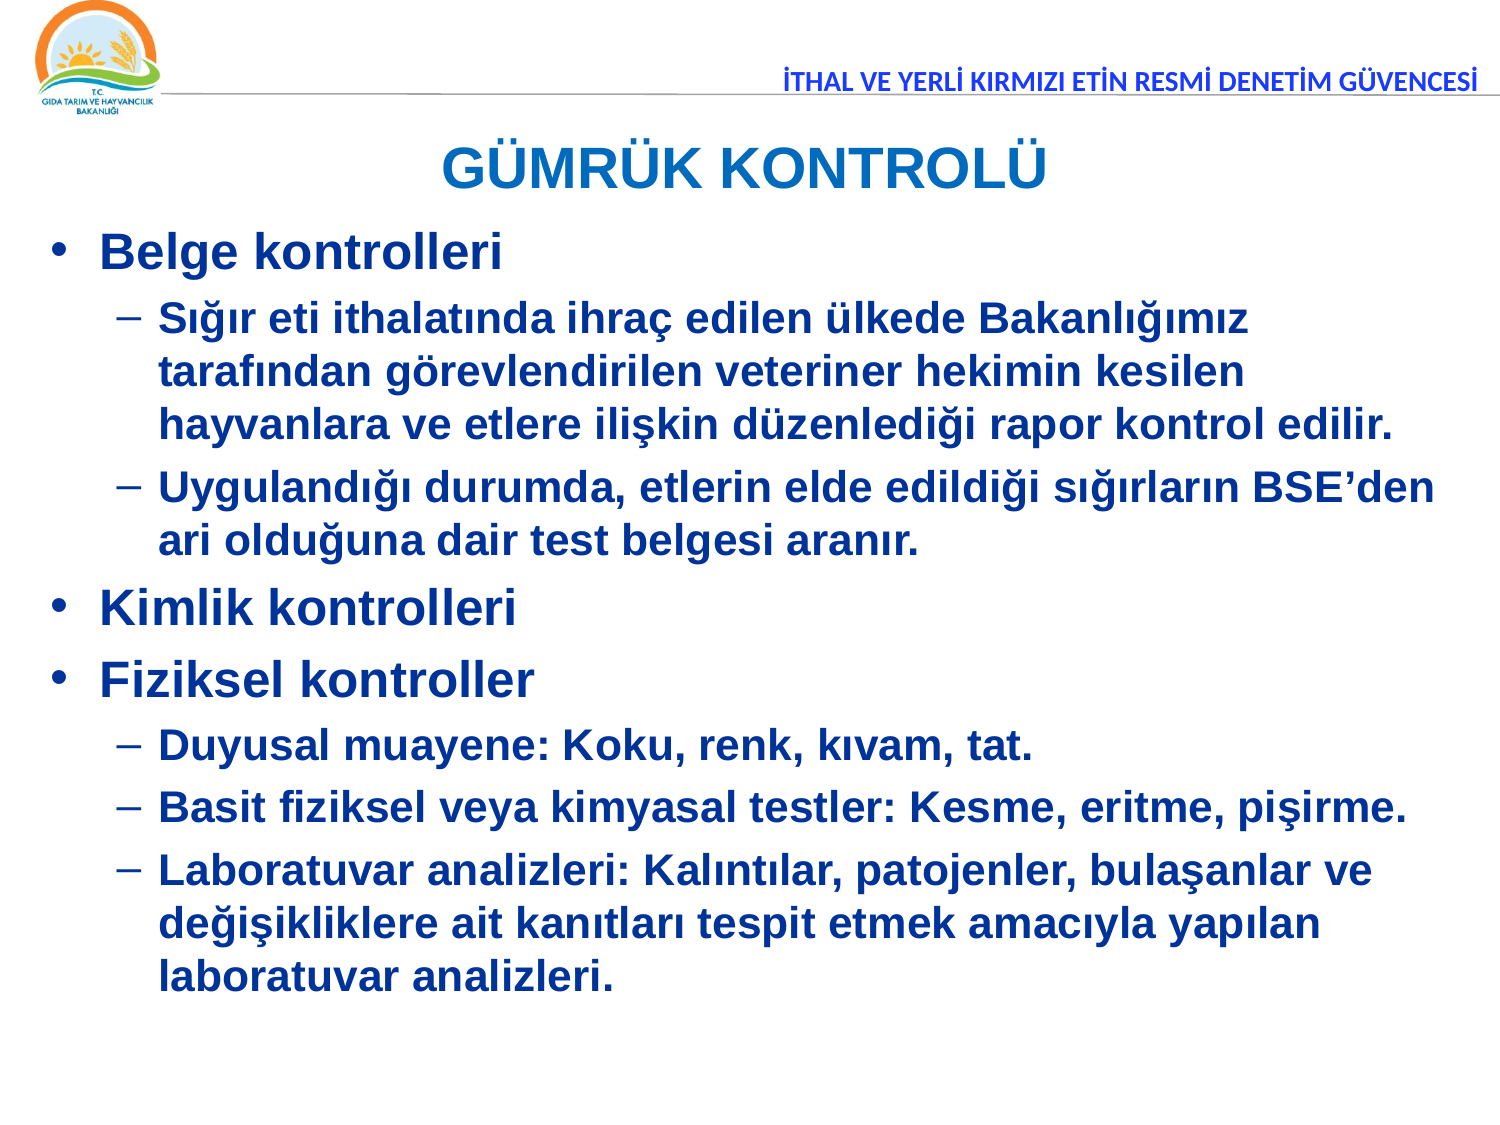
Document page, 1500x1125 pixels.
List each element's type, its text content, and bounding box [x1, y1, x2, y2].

title GÜMRÜK KONTROLÜ [70, 117, 1421, 210]
table_cell 35 [713, 96, 1500, 102]
picture [34, 0, 161, 115]
list Belge kontrolleri Sığır eti ithalatında ihraç edilen ülkede Bakanlığımız tarafından görevlendirilen veteriner hekimin kesilen hayvanlara ve etlere ilişkin düzenlediği rapor kontrol edilir. Uygulandığı durumda, etlerin elde edildiği sığırların BSE’den ari olduğuna dair test belgesi aranır. Kimlik kontrolleri Fiziksel kontroller Duyusal muayene: Koku, renk, kıvam, tat. Basit fiziksel veya kimyasal testler: Kesme, eritme, pişirme. Laboratuvar analizleri: Kalıntılar, patojenler, bulaşanlar ve değişikliklere ait kanıtları tespit etmek amacıyla yapılan laboratuvar analizleri. [35, 210, 1454, 1079]
text_box İTHAL VE YERLİ KIRMIZI ETİN RESMİ DENETİM GÜVENCESİ [713, 35, 1500, 93]
